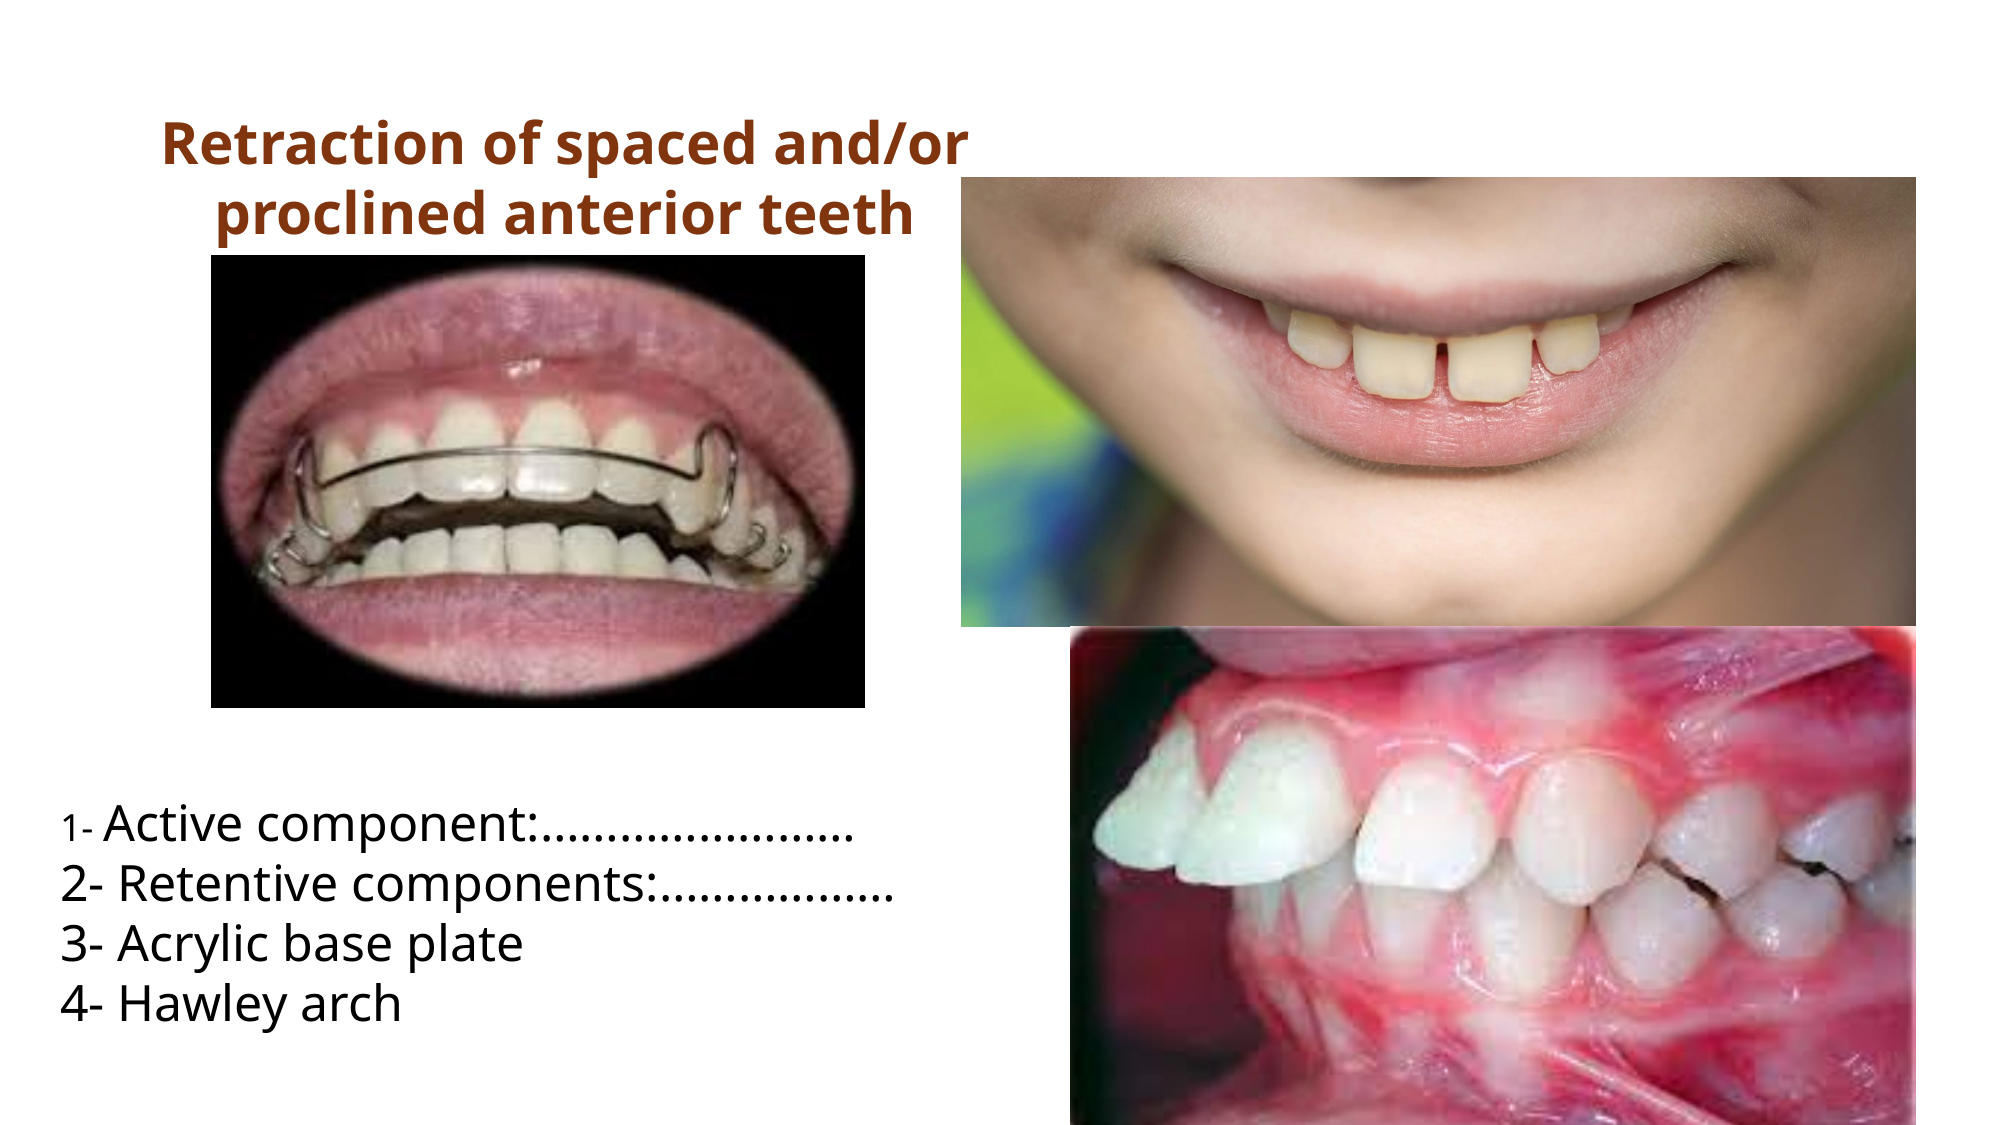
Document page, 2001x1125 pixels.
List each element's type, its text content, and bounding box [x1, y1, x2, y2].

picture [210, 255, 865, 709]
picture [960, 176, 1917, 1125]
text_box 1- Active component:…………………… 2- Retentive components:……………… 3- Acrylic base plate 4- Hawley arch [45, 784, 912, 1040]
text_box Retraction of spaced and/or proclined anterior teeth [45, 99, 1086, 254]
